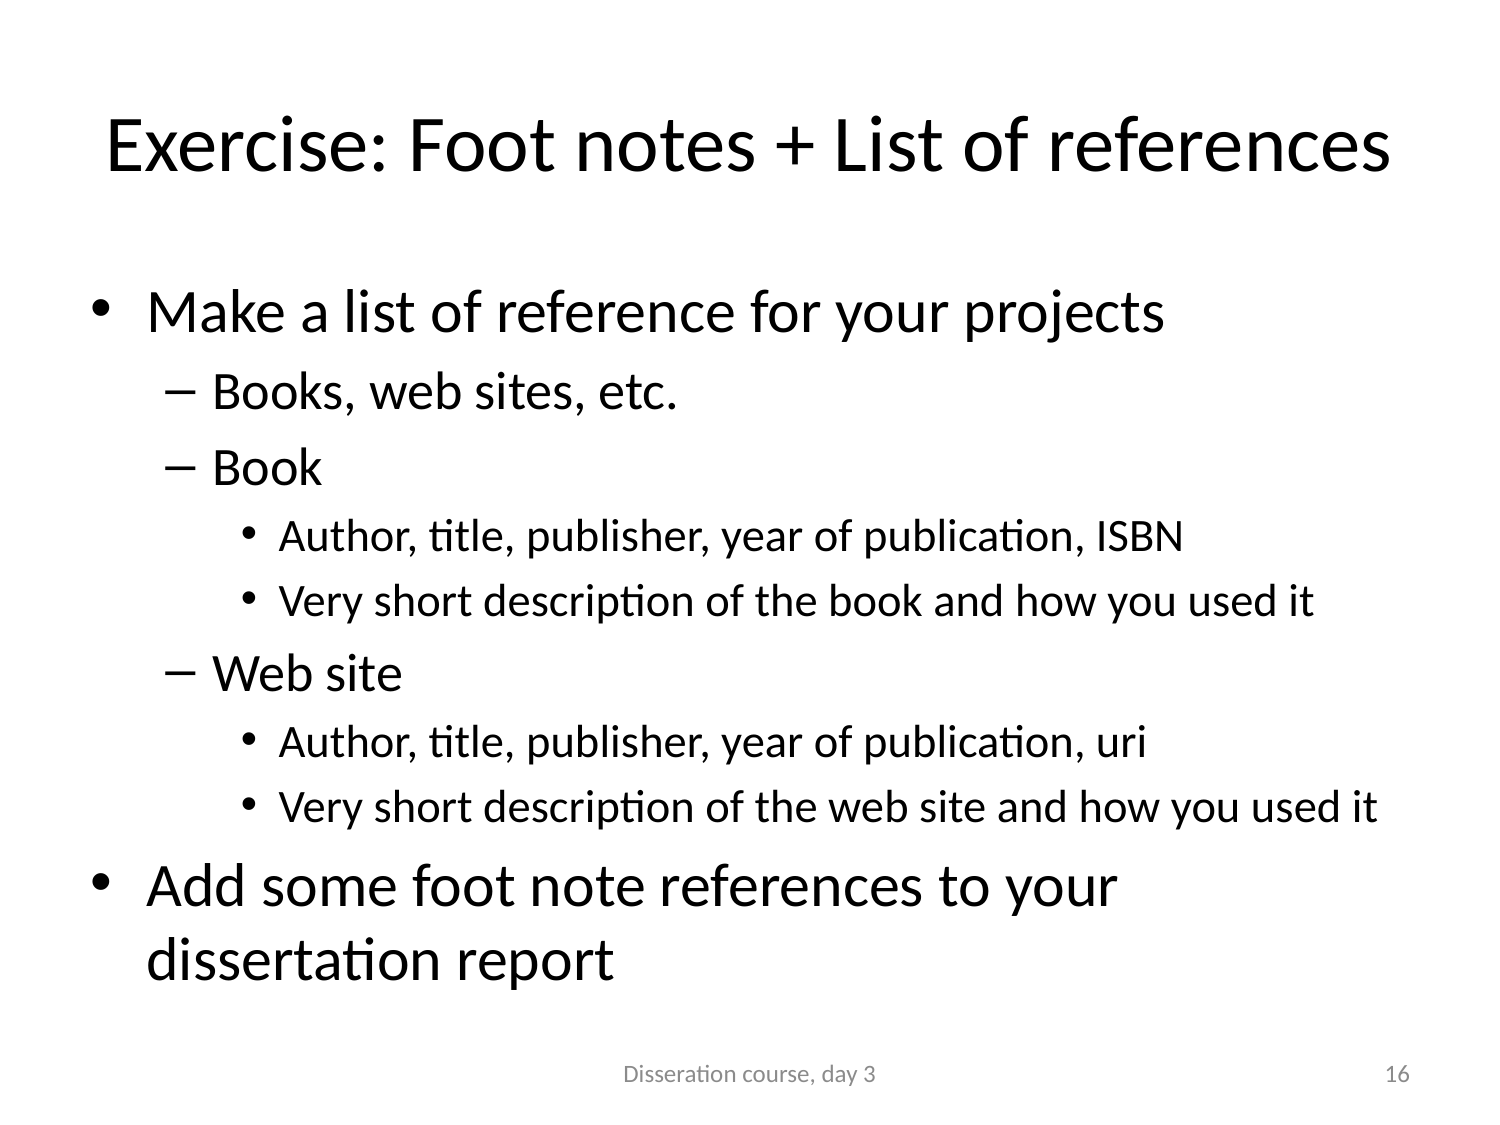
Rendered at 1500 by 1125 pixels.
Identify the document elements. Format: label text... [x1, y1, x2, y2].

slide_number 16 [1074, 1042, 1425, 1103]
footer Disseration course, day 3 [512, 1042, 988, 1103]
title Exercise: Foot notes + List of references [75, 45, 1425, 233]
list Make a list of reference for your projects Books, web sites, etc. Book Author, title, publisher, year of publication, ISBN Very short description of the book and how you used it Web site Author, title, publisher, year of publication, uri Very short description of the web site and how you used it Add some foot note references to your dissertation report [75, 262, 1425, 1005]
